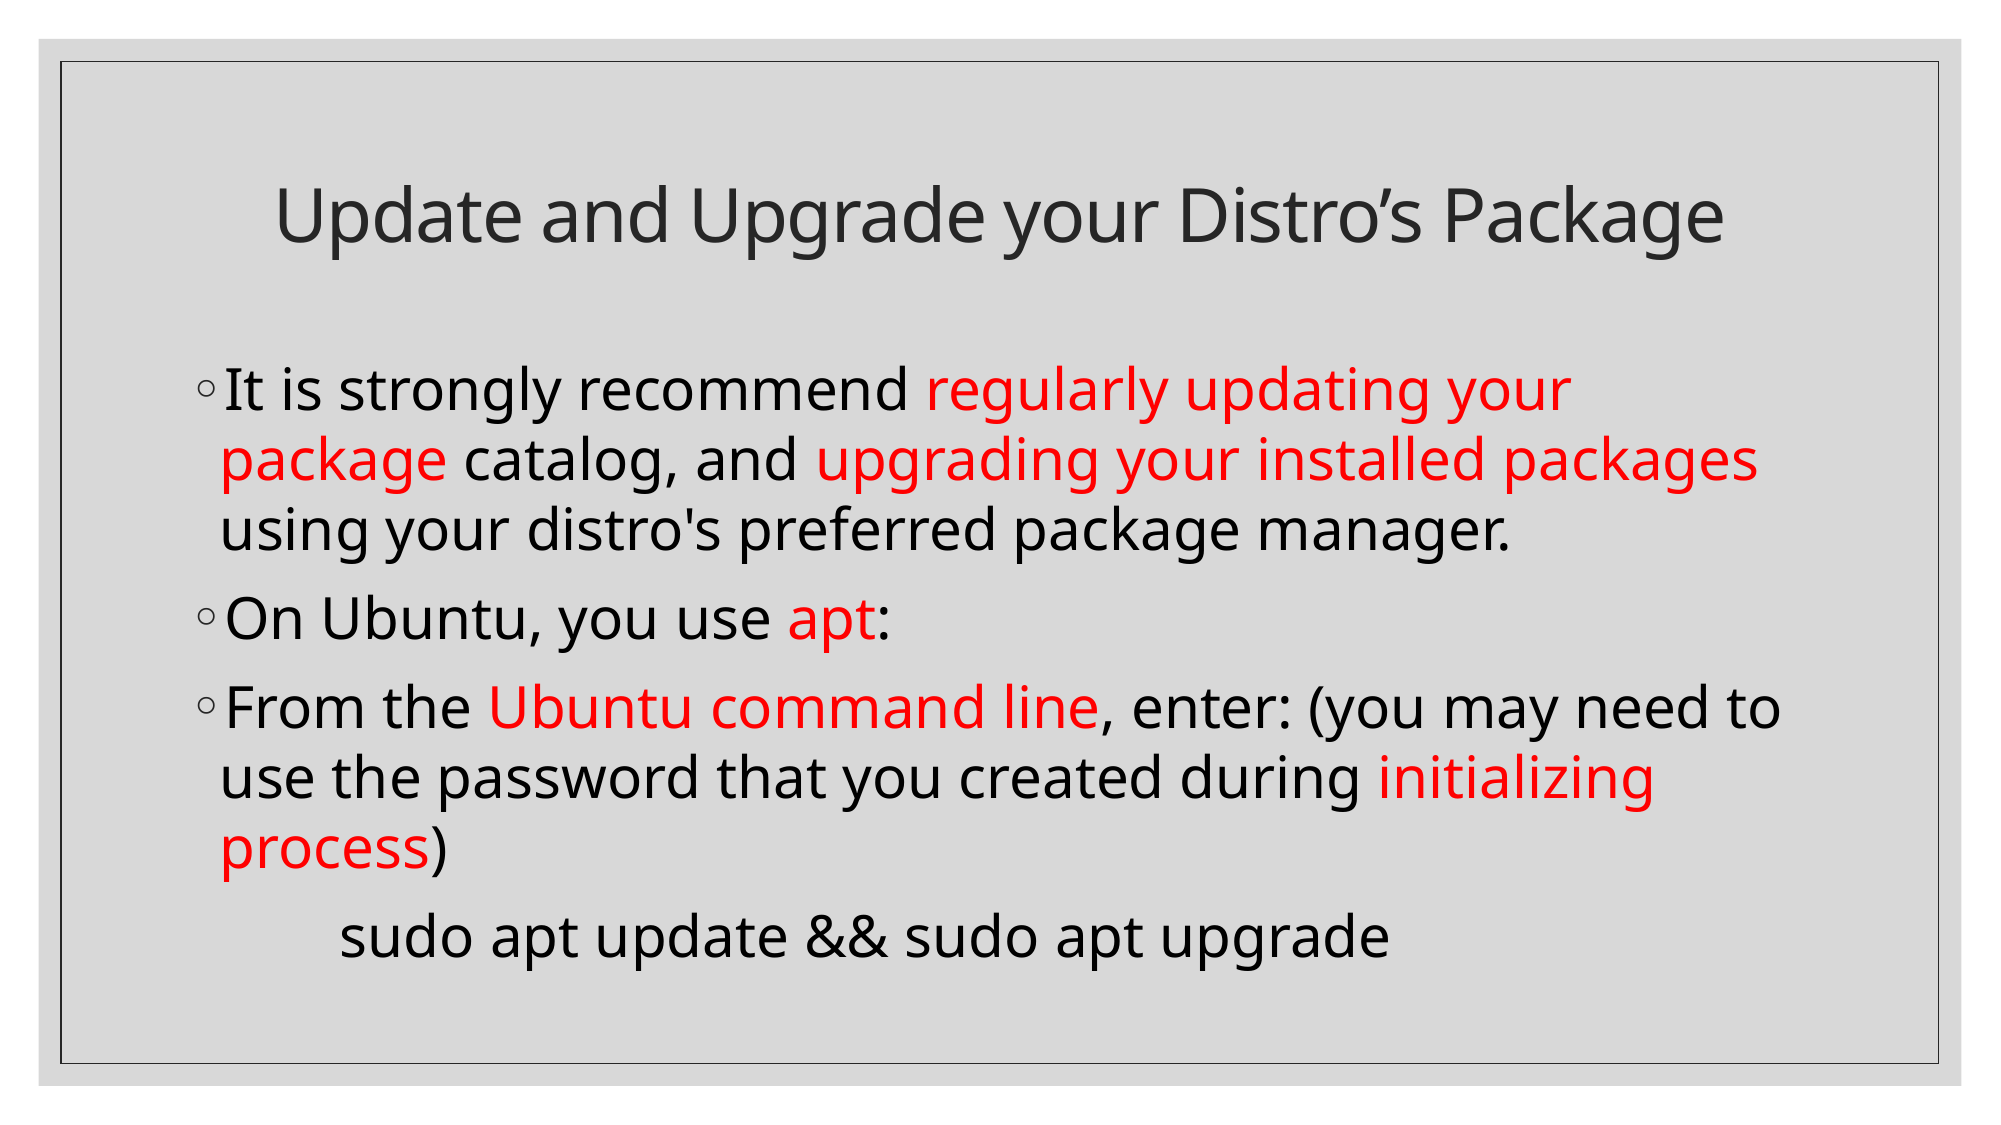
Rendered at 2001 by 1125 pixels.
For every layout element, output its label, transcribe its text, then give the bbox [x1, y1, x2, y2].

list It is strongly recommend regularly updating your package catalog, and upgrading your installed packages using your distro's preferred package manager. On Ubuntu, you use apt: From the Ubuntu command line, enter: (you may need to use the password that you created during initializing process) sudo apt update && sudo apt upgrade [174, 345, 1825, 977]
title Update and Upgrade your Distro’s Package [174, 105, 1825, 331]
